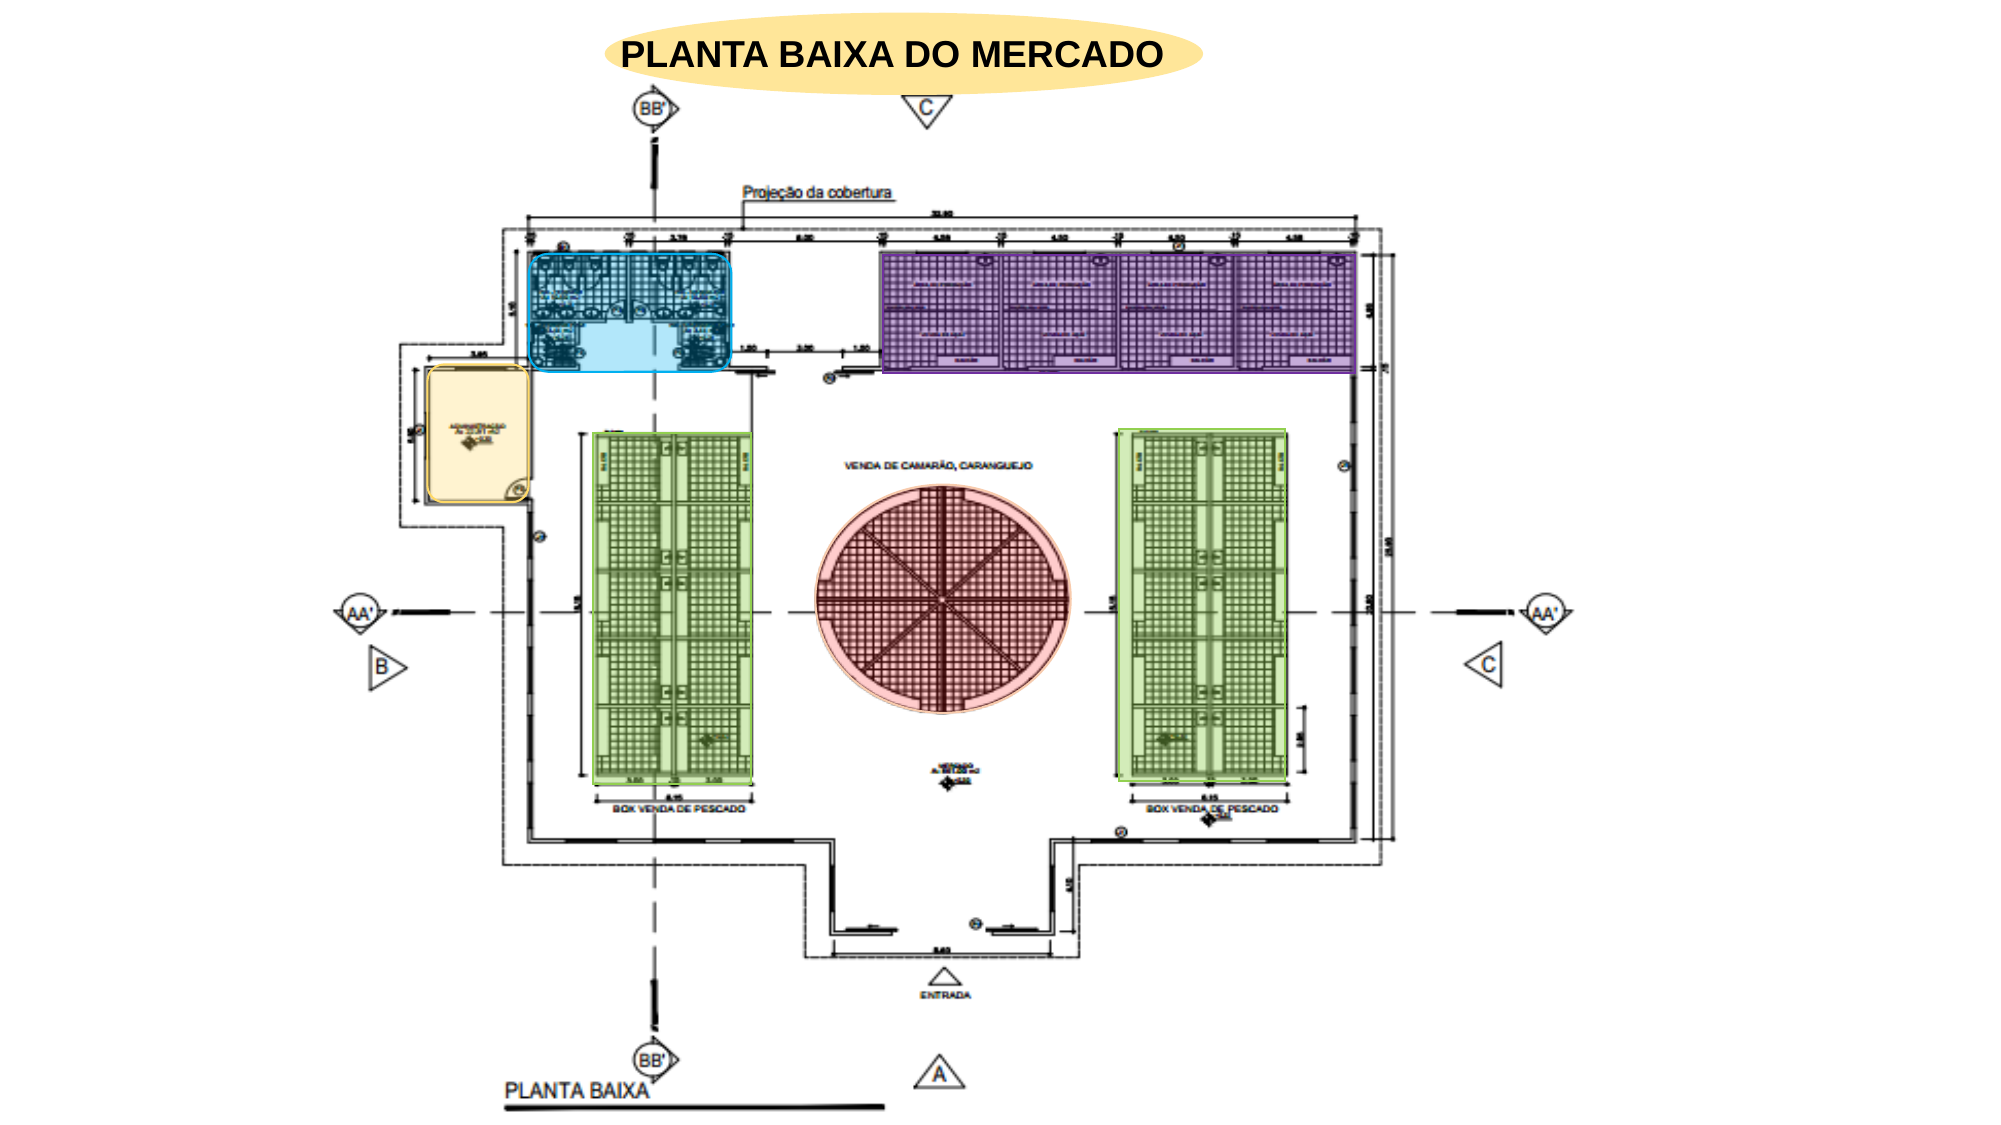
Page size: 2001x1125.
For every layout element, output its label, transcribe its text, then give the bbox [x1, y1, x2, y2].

picture [331, 83, 1587, 1114]
text_box PLANTA BAIXA DO MERCADO [605, 23, 1374, 83]
text_box [703, 12, 1105, 23]
